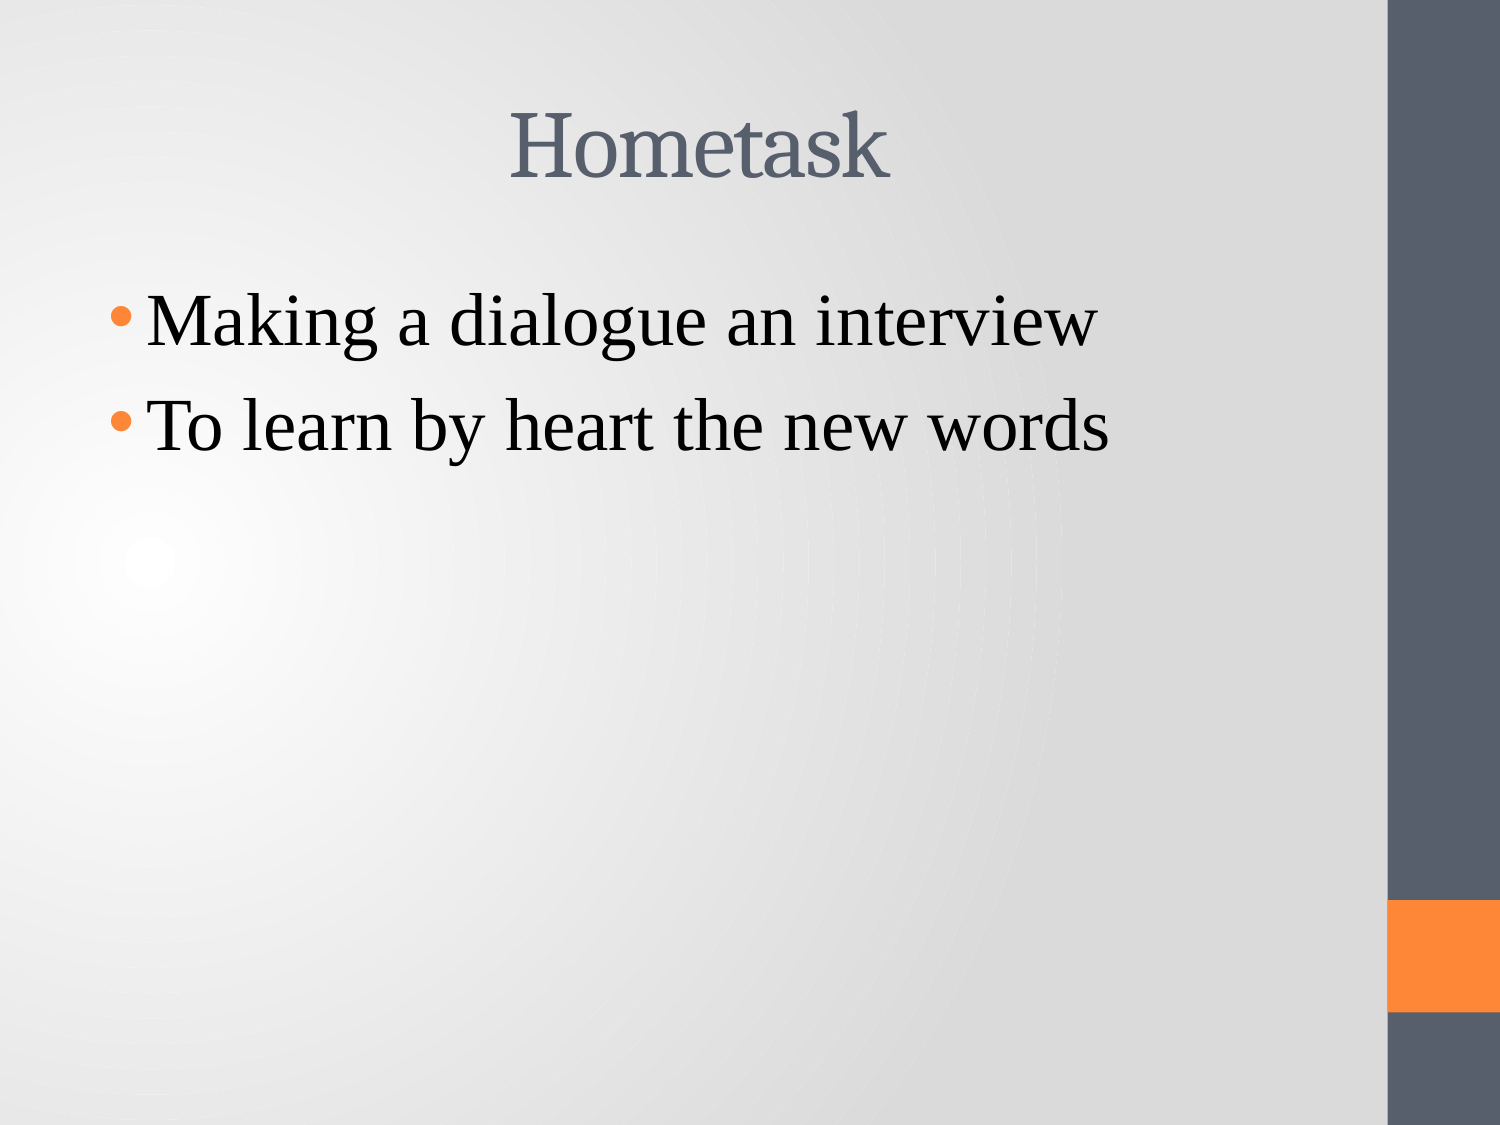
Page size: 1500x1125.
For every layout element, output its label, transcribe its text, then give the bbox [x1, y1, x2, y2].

title Hometask [75, 45, 1325, 233]
list Making a dialogue an interview To learn by heart the new words [74, 262, 1326, 1051]
